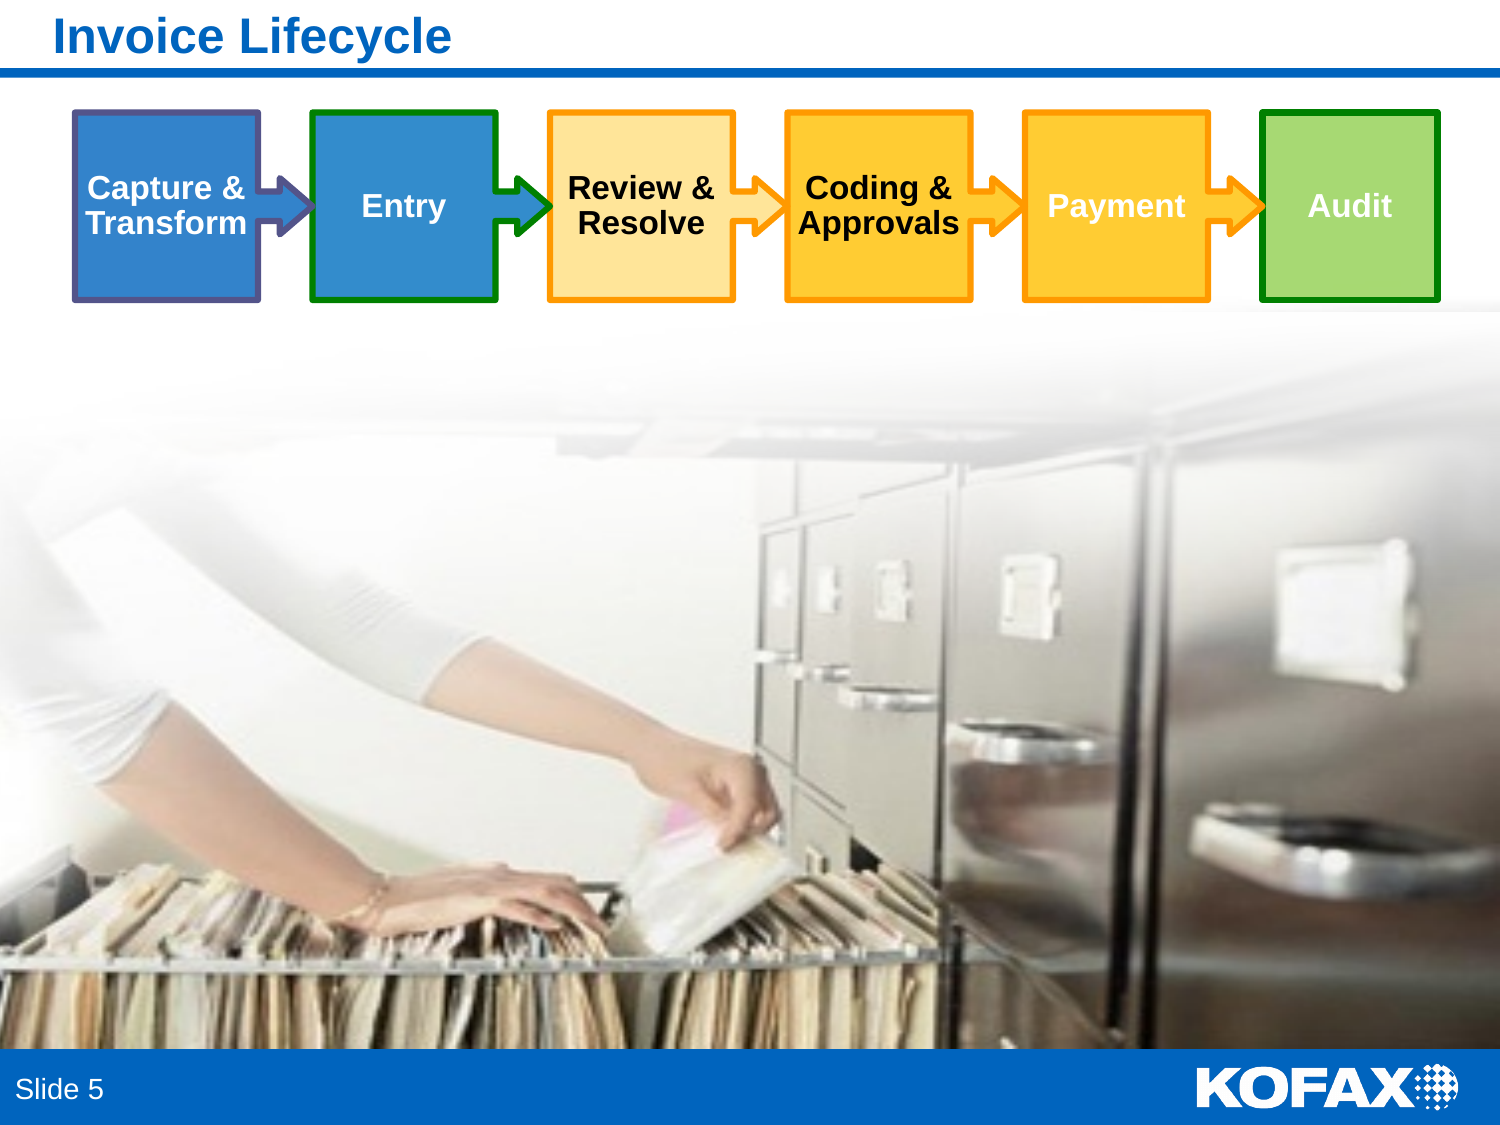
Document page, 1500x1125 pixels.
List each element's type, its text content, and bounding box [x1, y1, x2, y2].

text_box Capture & Transform [74, 112, 313, 235]
slide_number Slide 5 [0, 1062, 163, 1125]
title Invoice Lifecycle [37, 0, 1463, 76]
text_box Audit [1262, 112, 1438, 235]
text_box Payment [1024, 112, 1263, 235]
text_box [0, 237, 1500, 1049]
text_box Coding & Approvals [787, 112, 1025, 235]
picture [1194, 1061, 1460, 1112]
text_box Review & Resolve [549, 112, 788, 235]
text_box Entry [312, 112, 550, 235]
